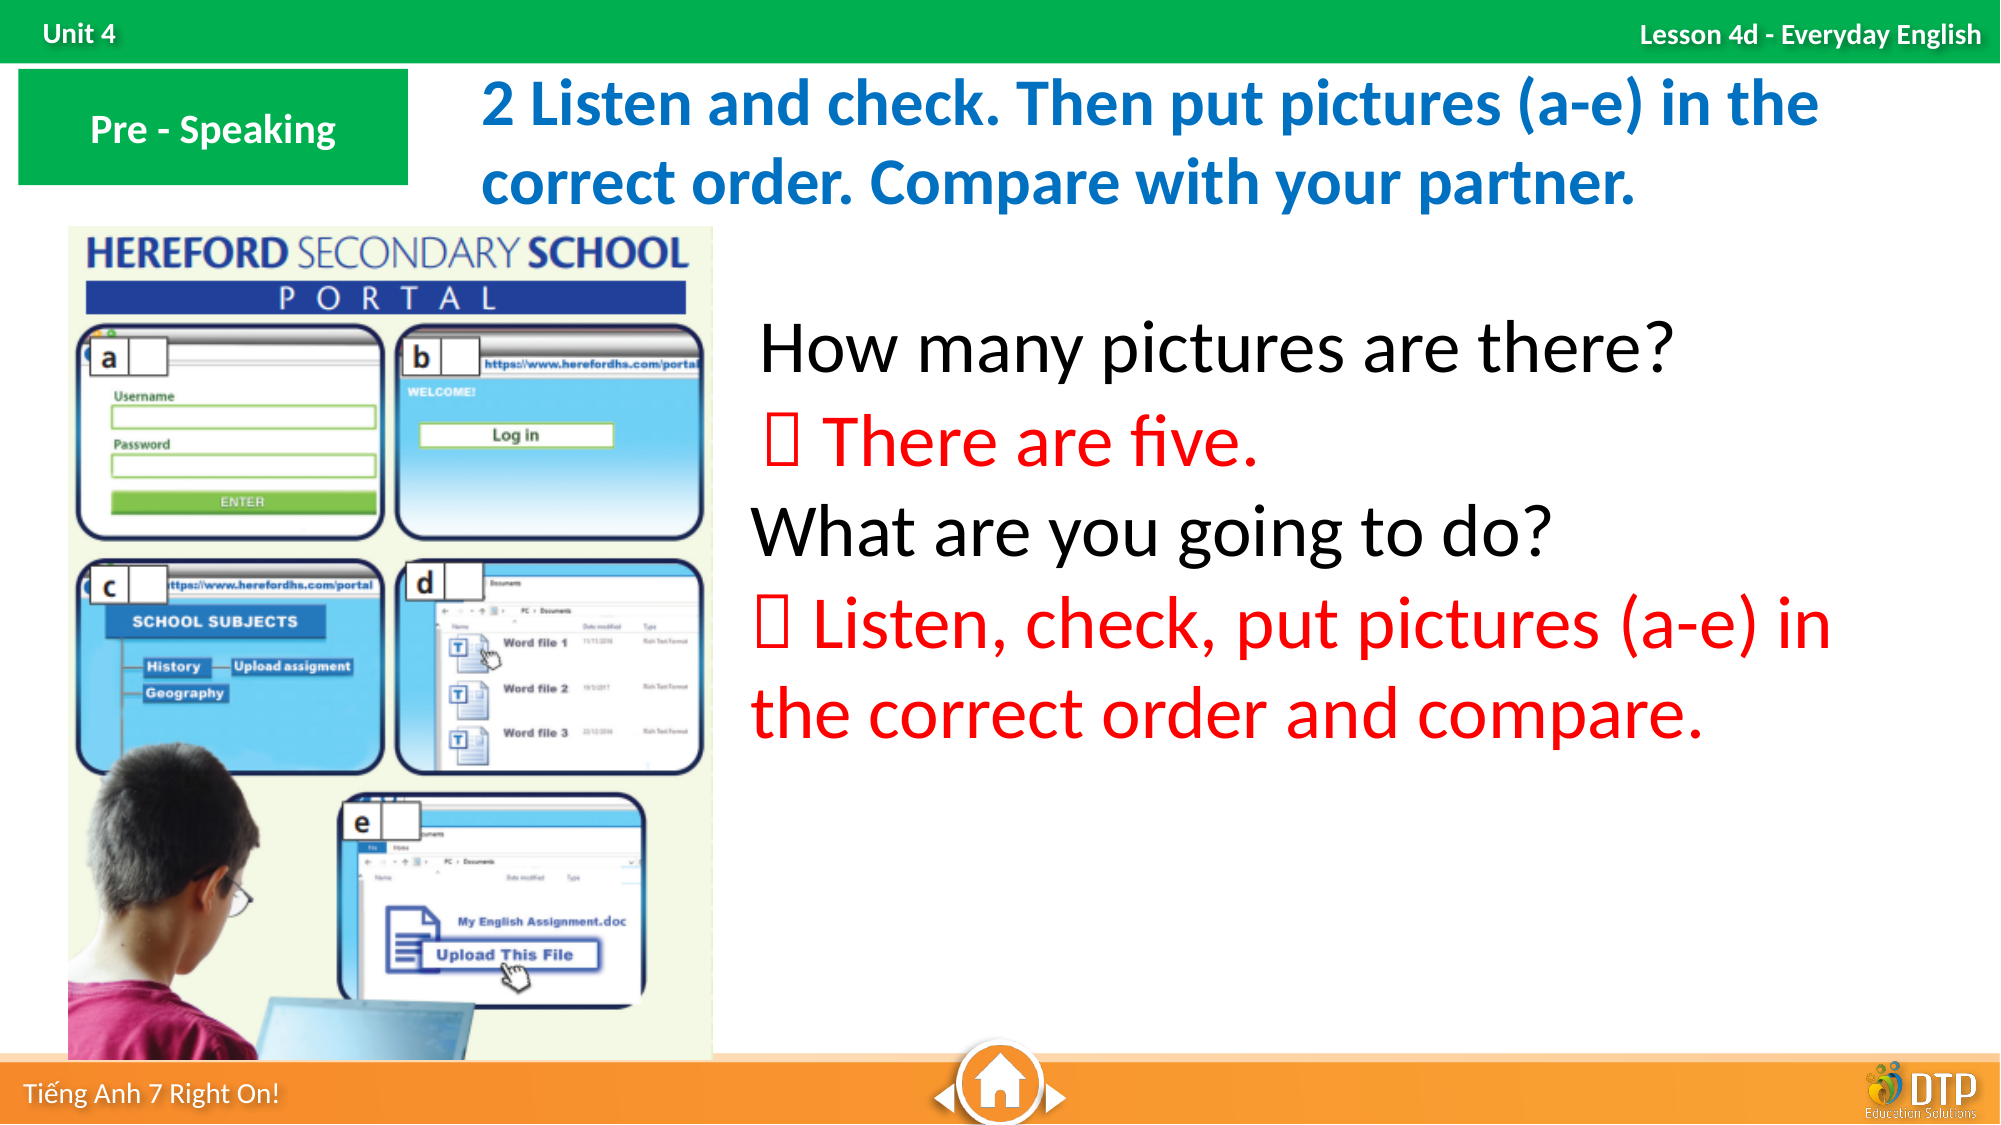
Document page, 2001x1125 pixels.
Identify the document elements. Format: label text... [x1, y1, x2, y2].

text_box  Listen, check, put pictures (a-e) in the correct order and compare. [735, 565, 1911, 761]
text_box  There are five. [746, 383, 1429, 474]
picture [0, 64, 2000, 1125]
text_box How many pictures are there? [745, 289, 1729, 395]
text_box 2 Listen and check. Then put pictures (a-e) in the correct order. Compare with your partner. [467, 50, 2000, 226]
text_box What are you going to do? [735, 474, 1861, 565]
text_box Pre - Speaking [16, 67, 410, 187]
